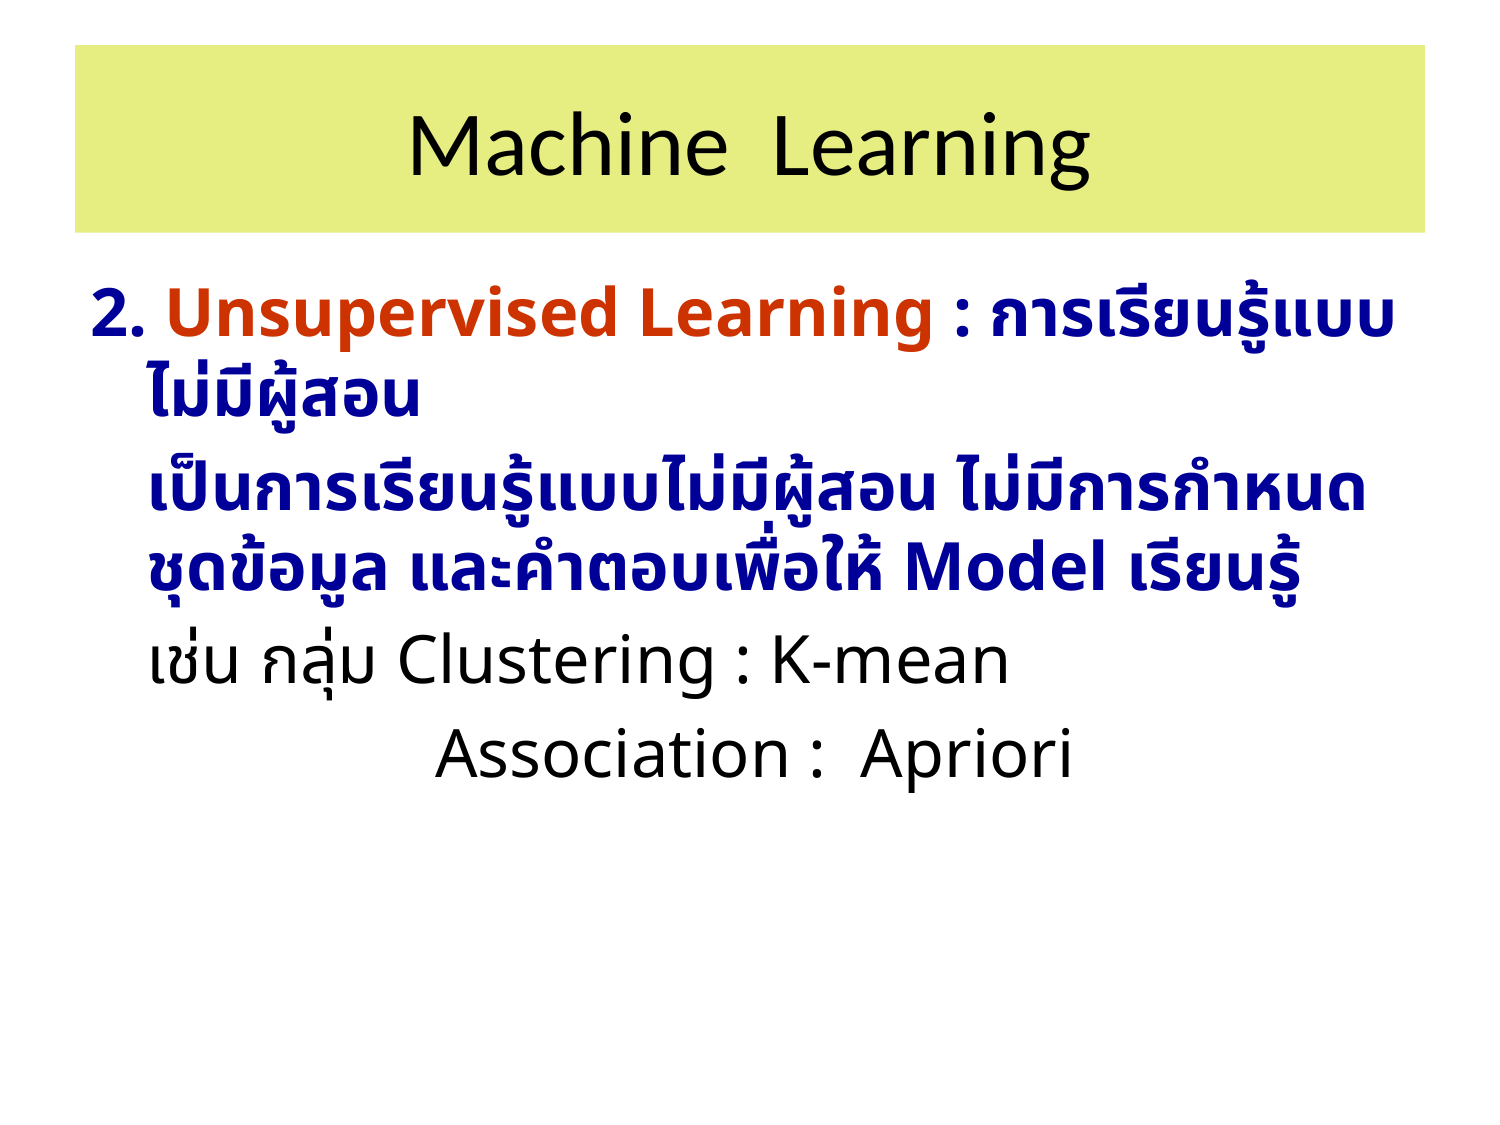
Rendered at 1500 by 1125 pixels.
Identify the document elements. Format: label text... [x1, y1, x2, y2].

list 2. Unsupervised Learning : การเรียนรู้แบบไม่มีผู้สอน เป็นการเรียนรู้แบบไม่มีผู้สอน ไม่มีการกำหนดชุดข้อมูล และคำตอบเพื่อให้ Model เรียนรู้ เช่น กลุ่ม Clustering : K-mean Association : Apriori [75, 262, 1425, 1005]
title Machine Learning [75, 45, 1425, 233]
